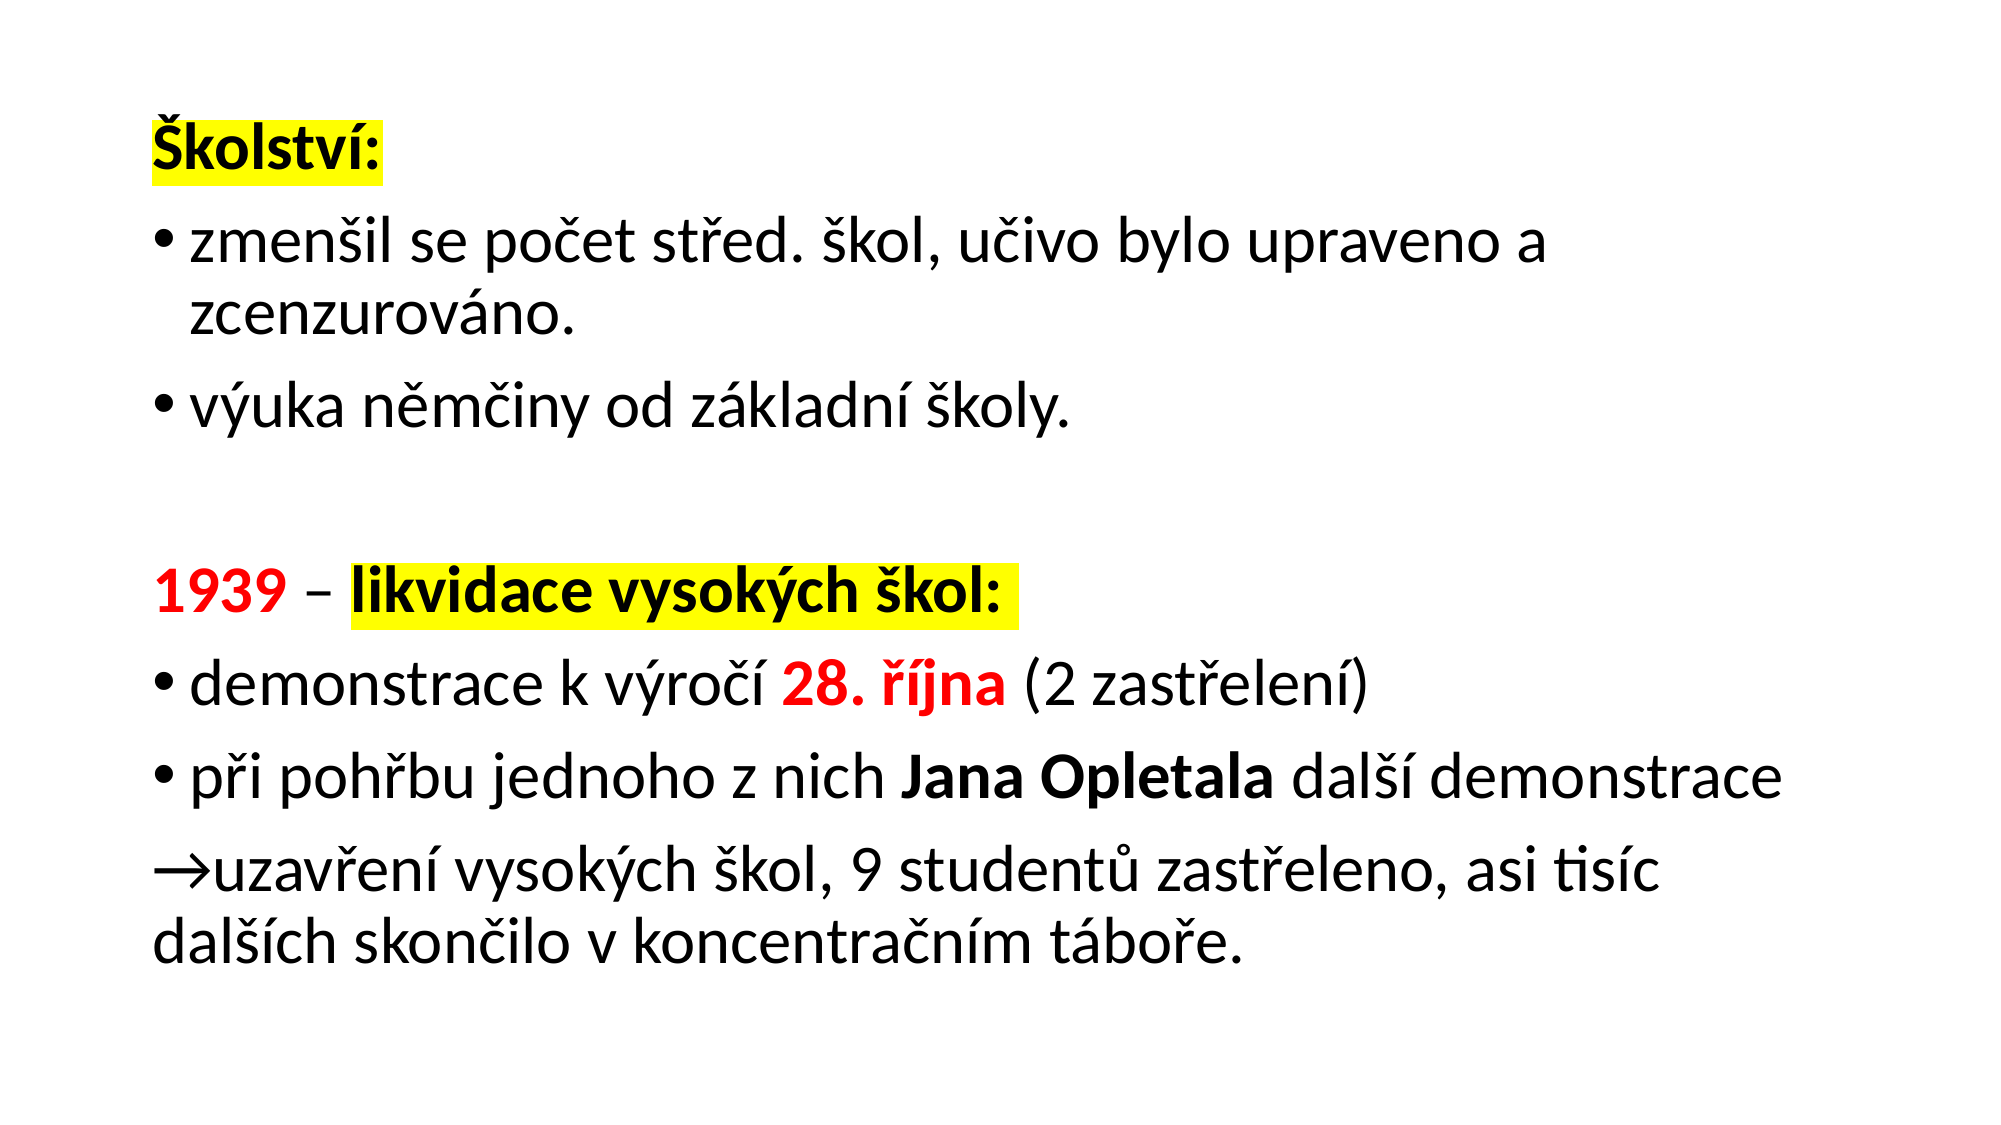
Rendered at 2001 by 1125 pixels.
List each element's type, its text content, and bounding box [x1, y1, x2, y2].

list Školství: zmenšil se počet střed. škol, učivo bylo upraveno a zcenzurováno. výuka němčiny od základní školy. 1939 – likvidace vysokých škol: demonstrace k výročí 28. října (2 zastřelení) při pohřbu jednoho z nich Jana Opletala další demonstrace →uzavření vysokých škol, 9 studentů zastřeleno, asi tisíc dalších skončilo v koncentračním táboře. [137, 104, 1863, 1014]
